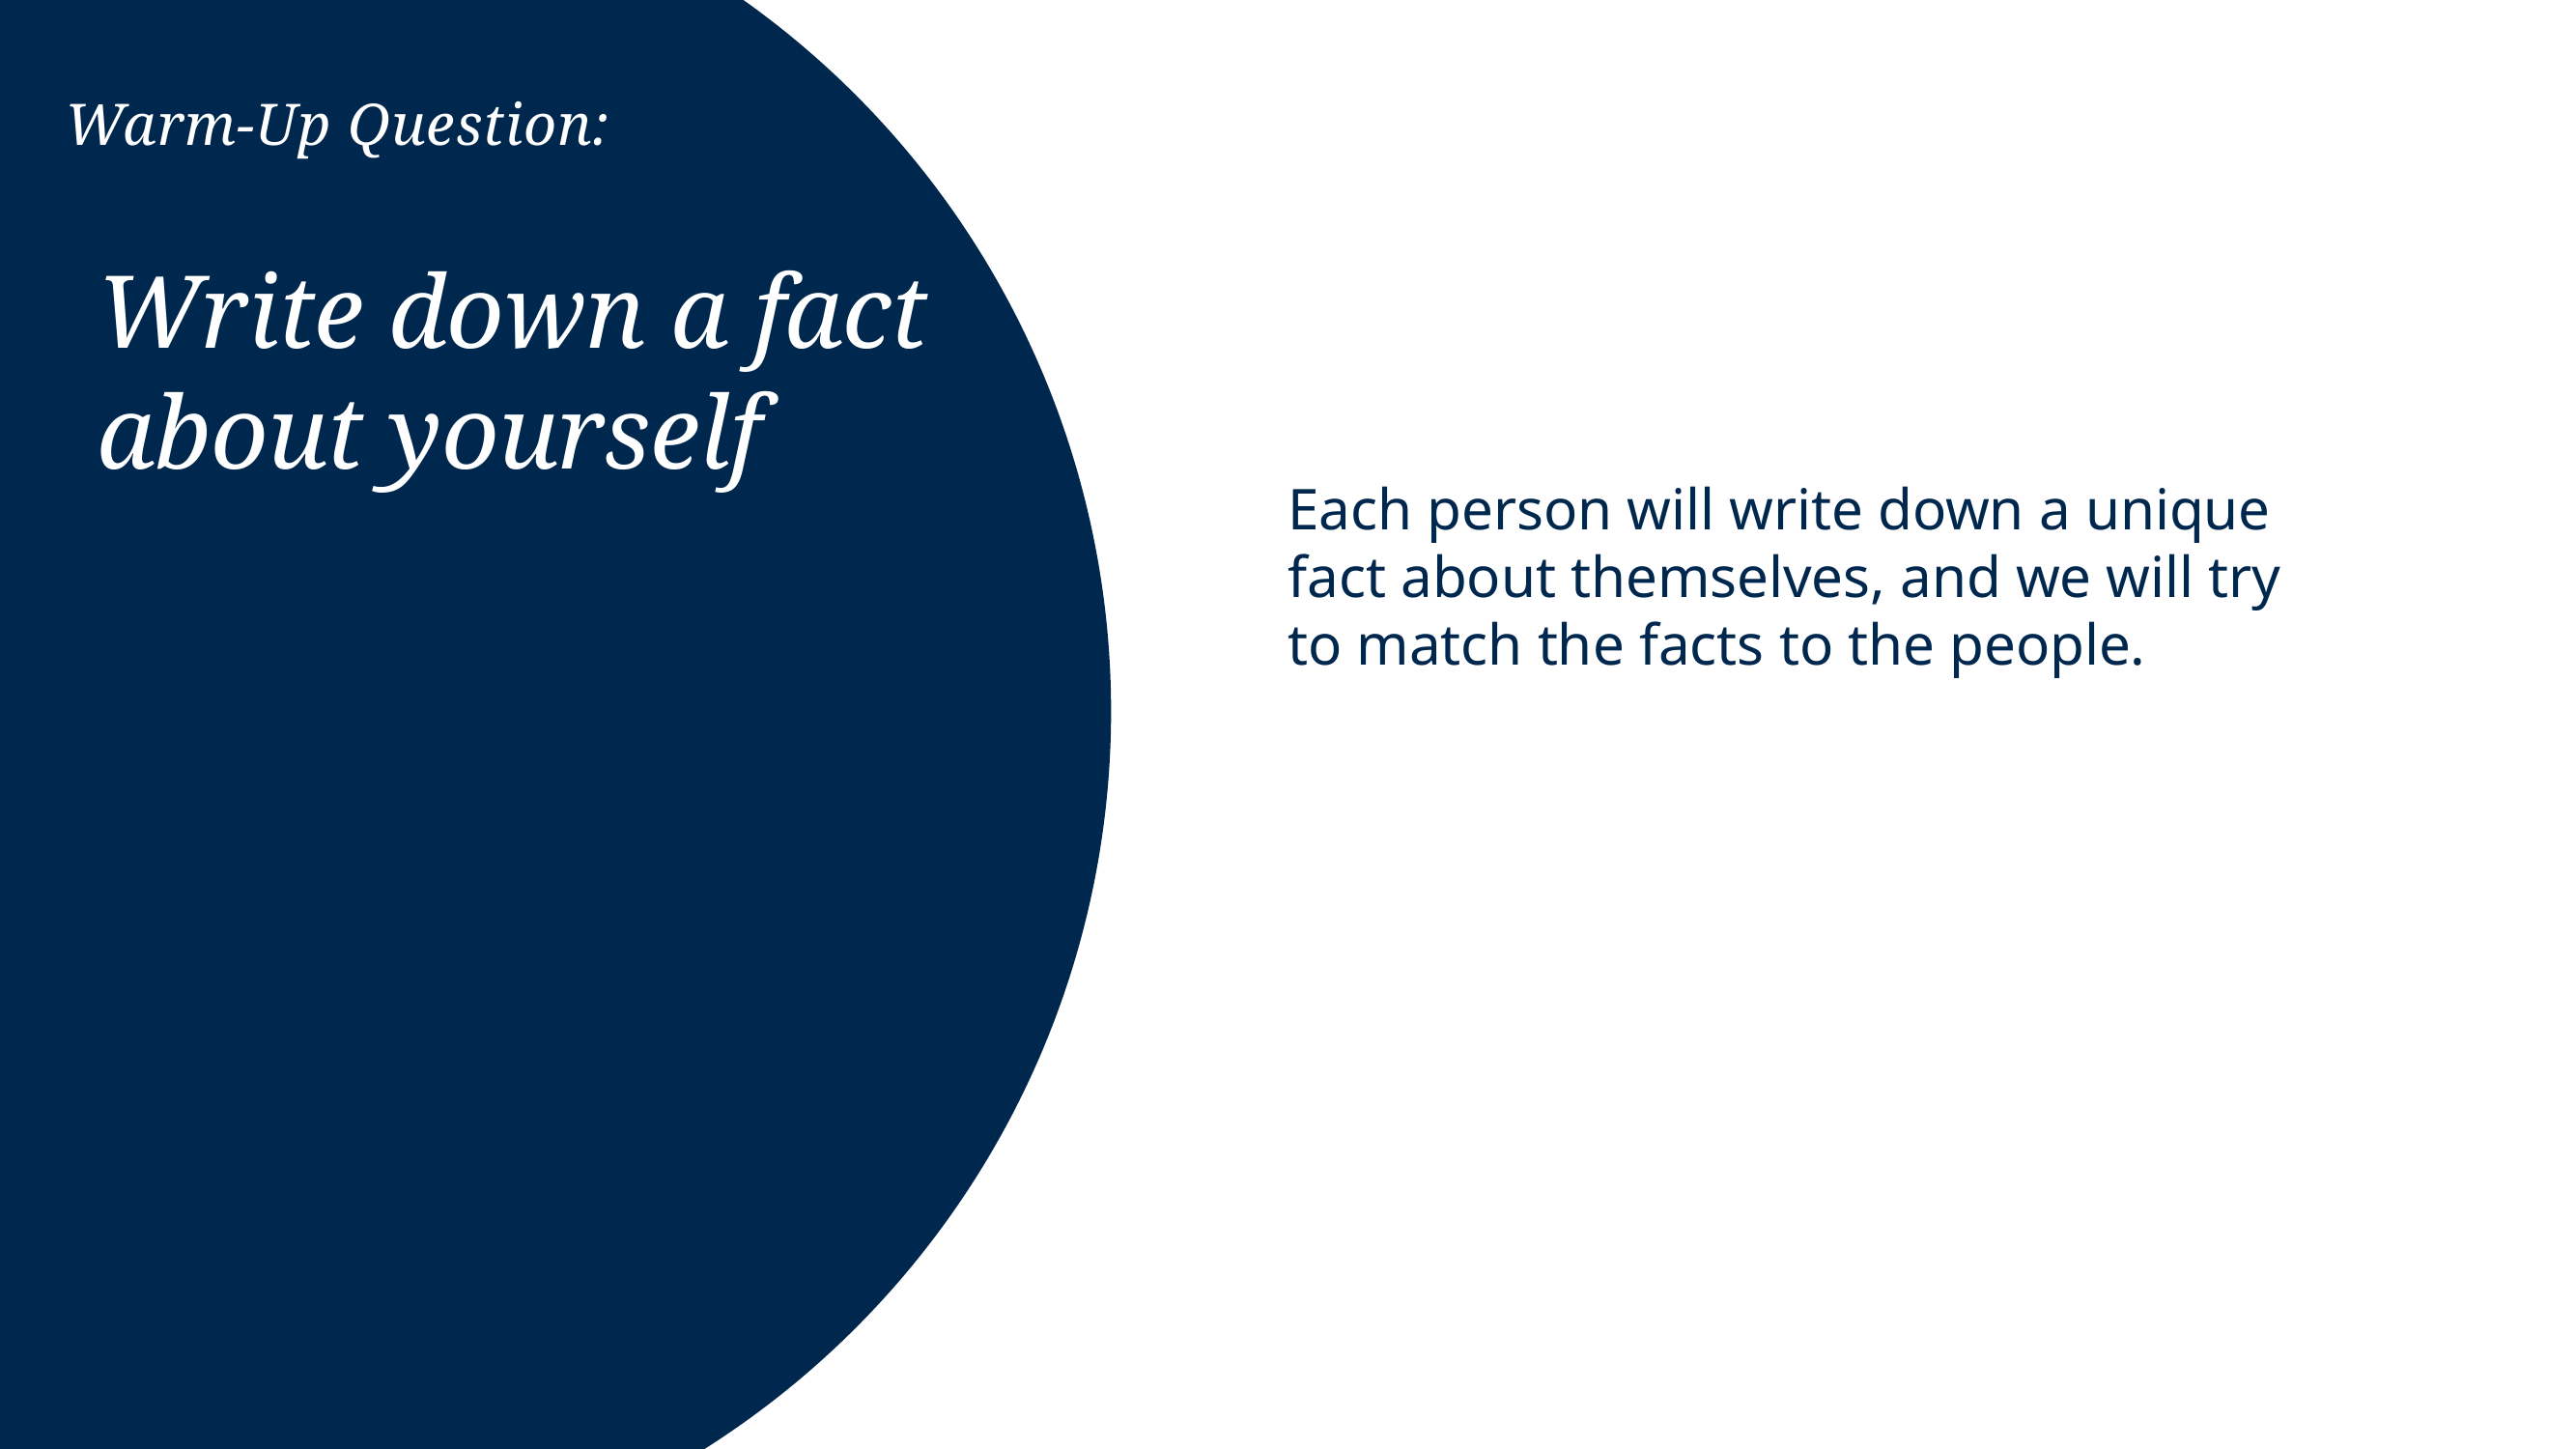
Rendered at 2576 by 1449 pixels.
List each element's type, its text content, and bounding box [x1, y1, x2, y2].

text_box [0, 0, 1112, 1449]
text_box Warm-Up Question: [64, 48, 1145, 157]
text_box Write down a fact about yourself [97, 245, 1060, 490]
text_box Each person will write down a unique fact about themselves, and we will try to match the facts to the people. [1288, 470, 2342, 677]
